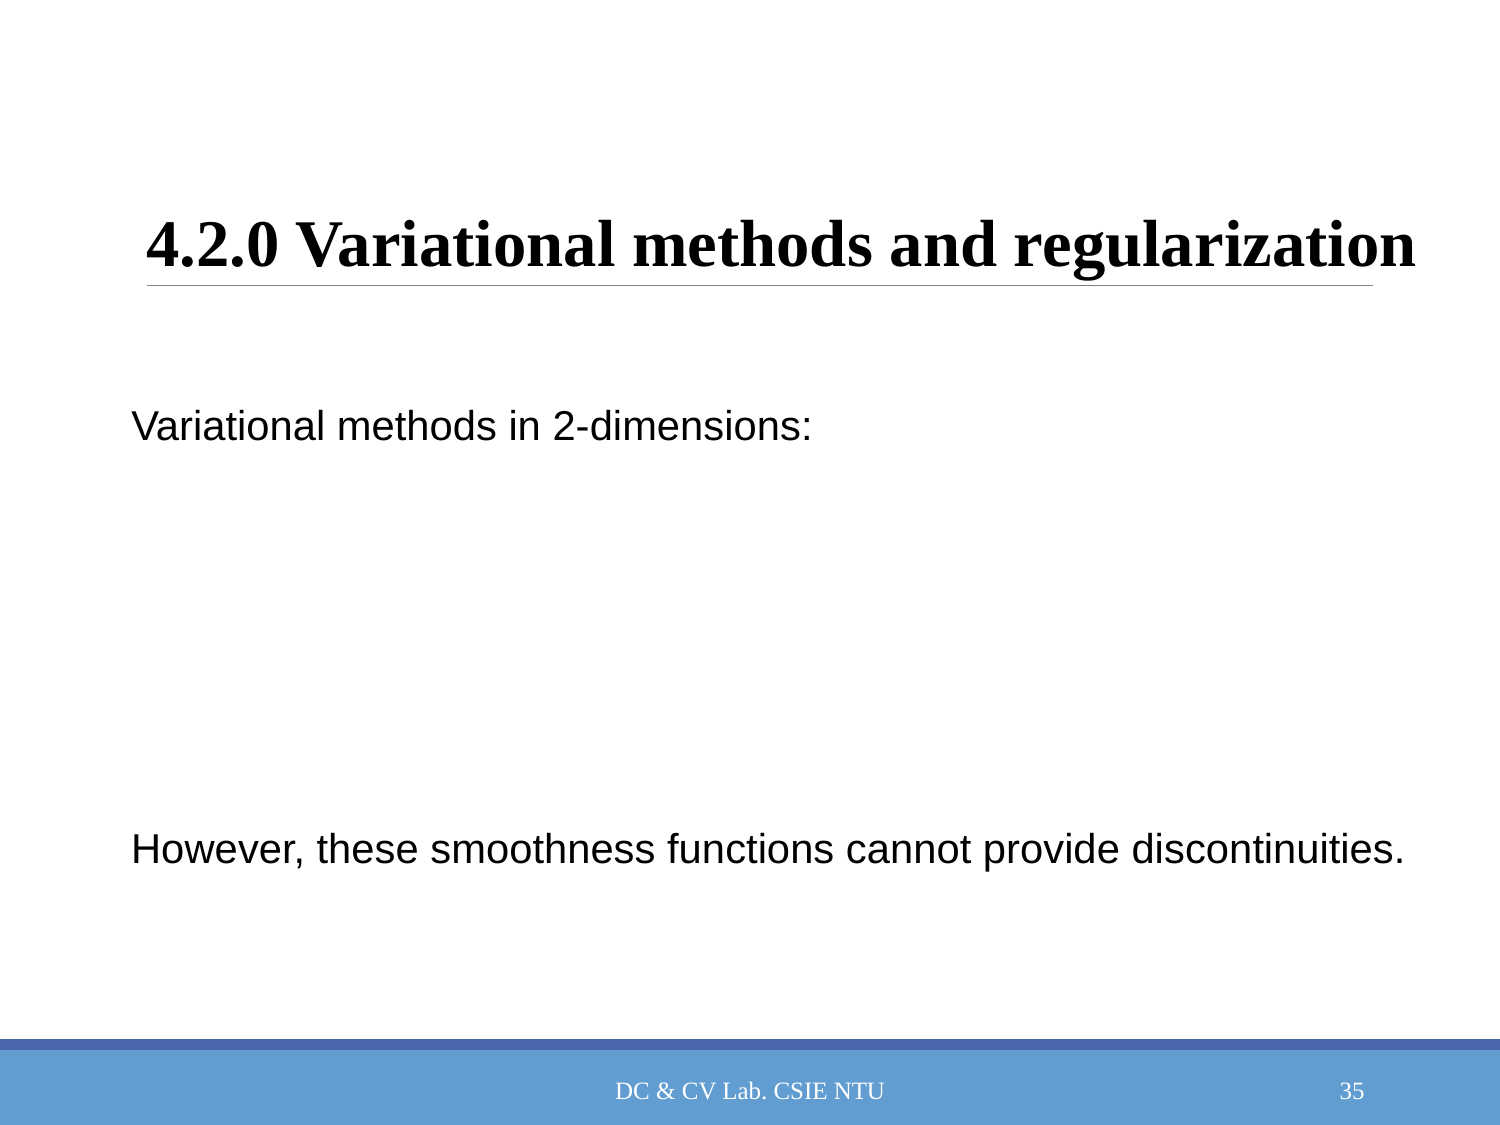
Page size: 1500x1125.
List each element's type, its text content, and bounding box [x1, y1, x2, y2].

slide_number 35 [1218, 1059, 1380, 1120]
footer DC & CV Lab. CSIE NTU [453, 1059, 1047, 1120]
title 4.2.0 Variational methods and regularization [135, 47, 1483, 285]
text_box Variational methods in 2-dimensions: [116, 366, 1273, 457]
text_box However, these smoothness functions cannot provide discontinuities. [116, 789, 1421, 879]
